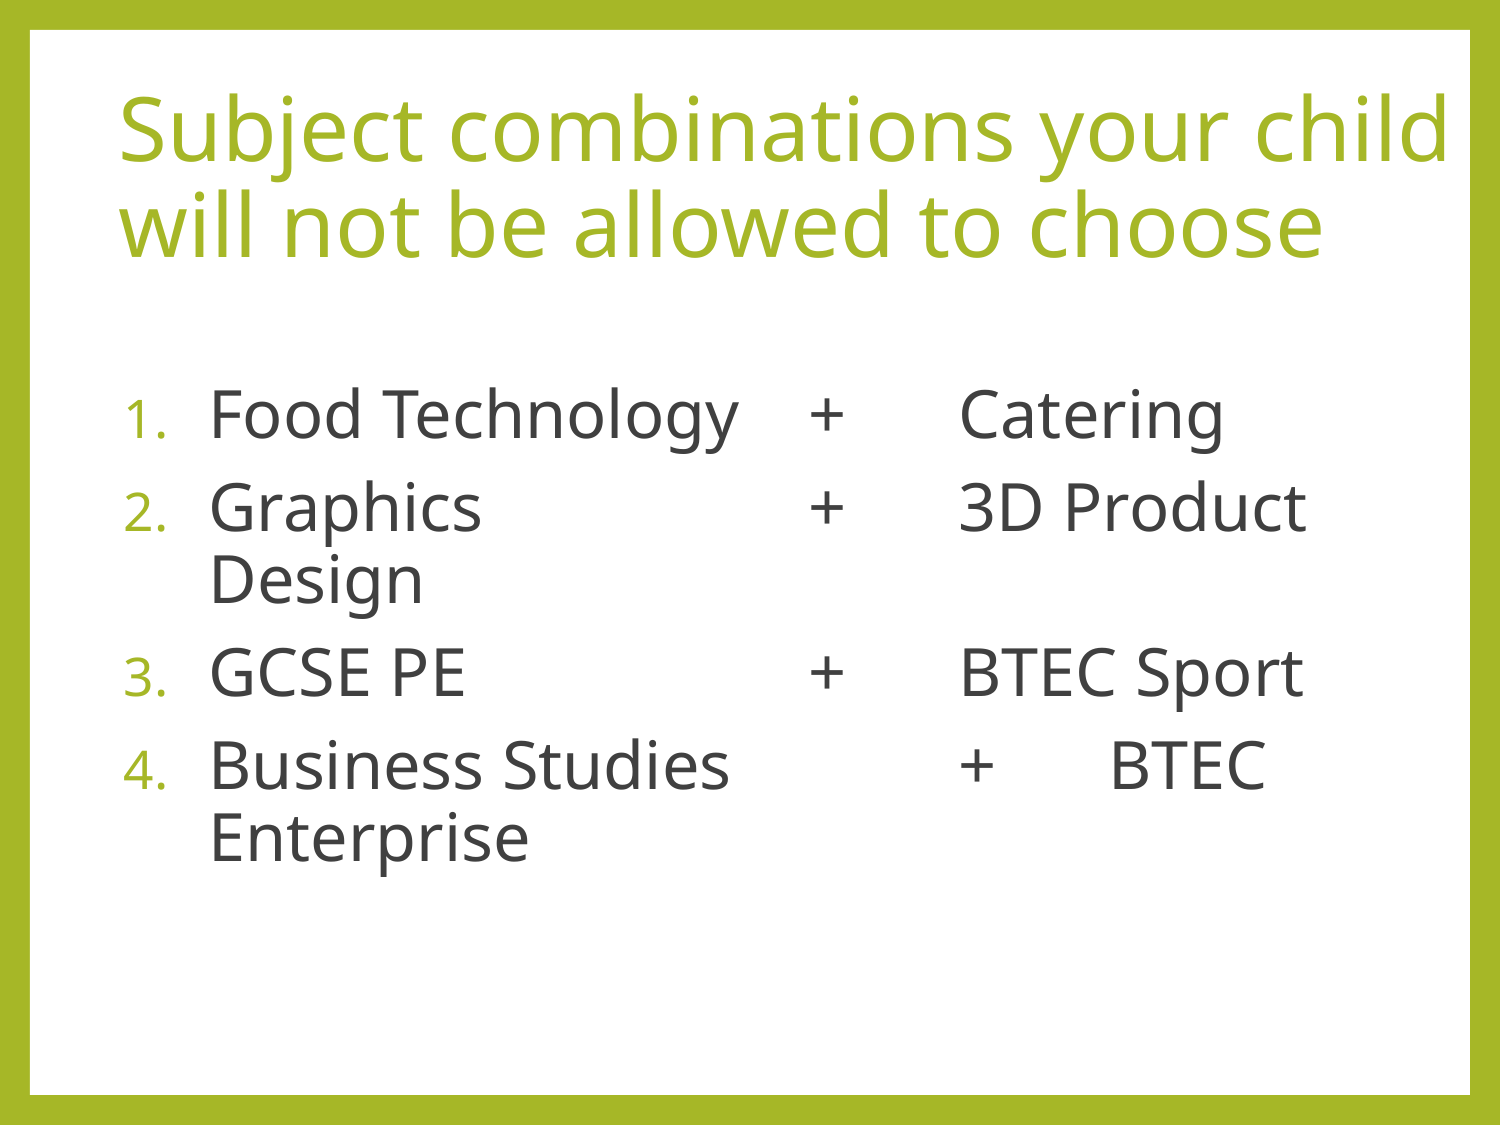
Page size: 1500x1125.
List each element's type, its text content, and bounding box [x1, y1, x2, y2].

list Food Technology + Catering Graphics + 3D Product Design GCSE PE + BTEC Sport Business Studies + BTEC Enterprise [103, 373, 1447, 1123]
title Subject combinations your child will not be allowed to choose [103, 66, 1496, 296]
